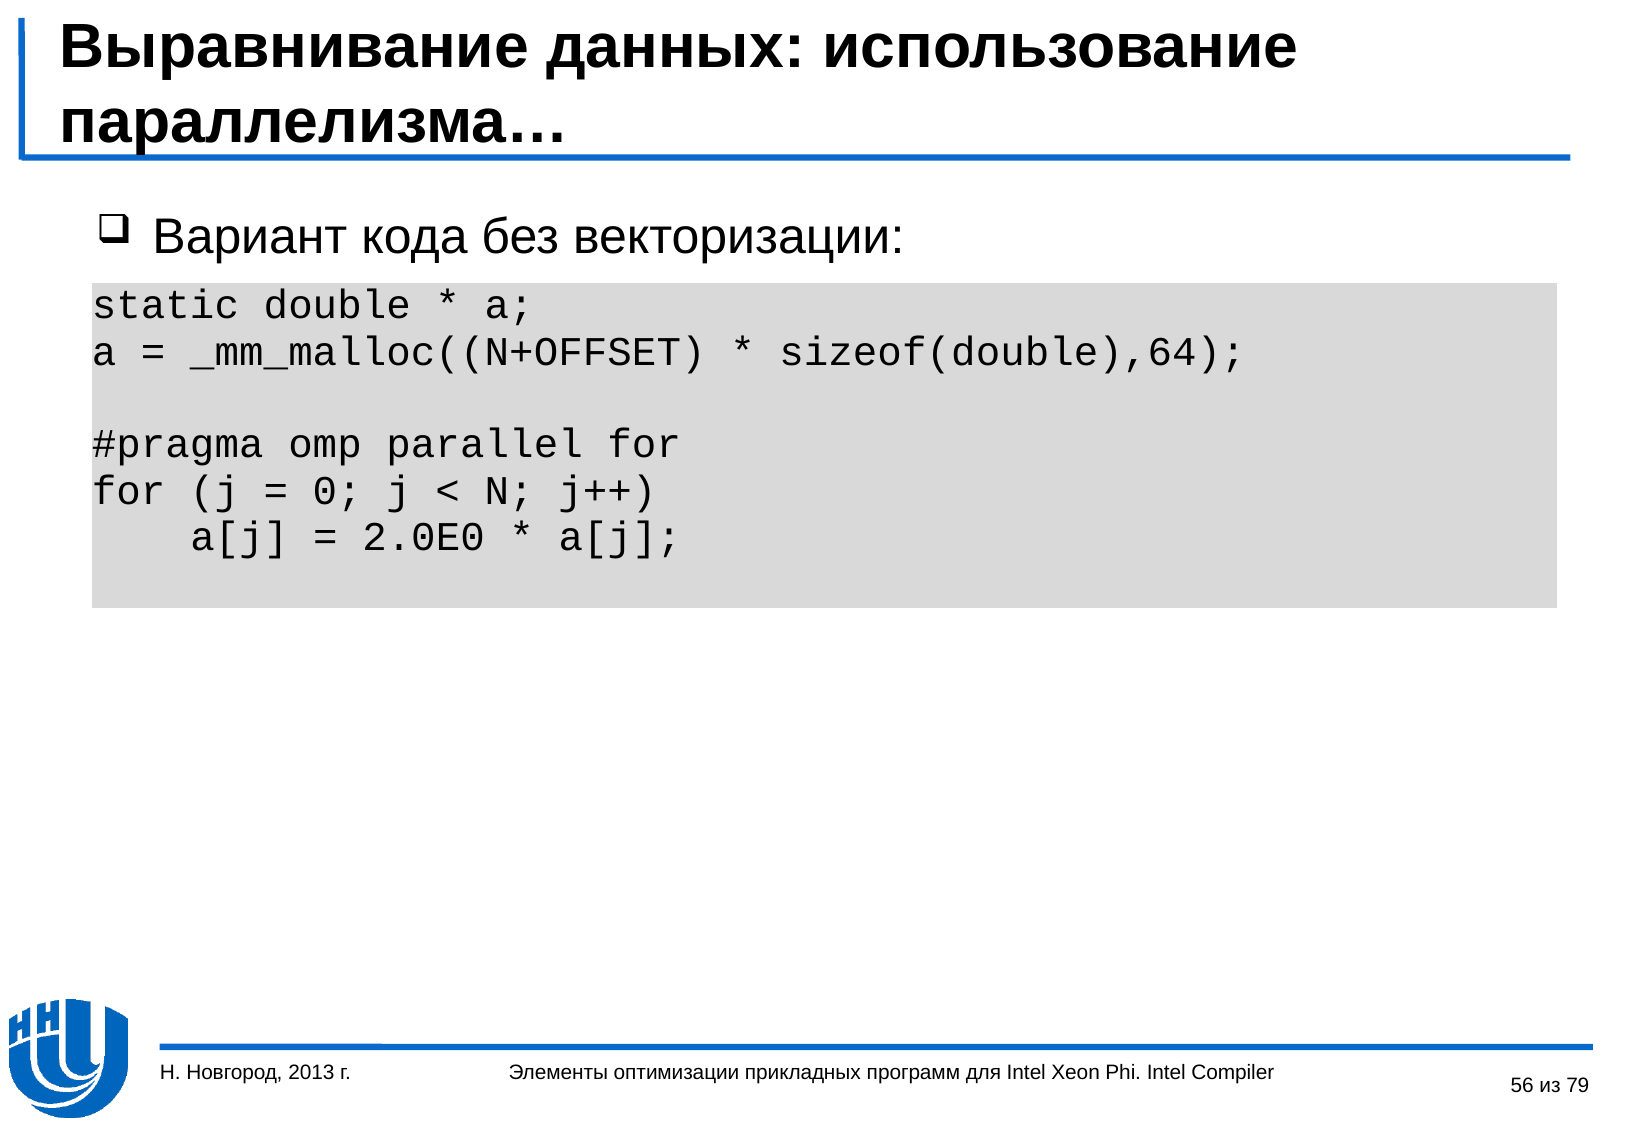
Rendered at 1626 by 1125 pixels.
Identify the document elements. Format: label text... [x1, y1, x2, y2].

footer Элементы оптимизации прикладных программ для Intel Xeon Phi. Intel Compiler [493, 1051, 1439, 1125]
picture [91, 283, 1558, 634]
picture [9, 999, 128, 1118]
slide_number Н. Новгород, 2013 г. [144, 1051, 482, 1125]
list Вариант кода без векторизации: [81, 196, 1544, 279]
slide_number 56 из 79 [1450, 1051, 1605, 1125]
title Выравнивание данных: использование параллелизма… [44, 34, 1535, 127]
